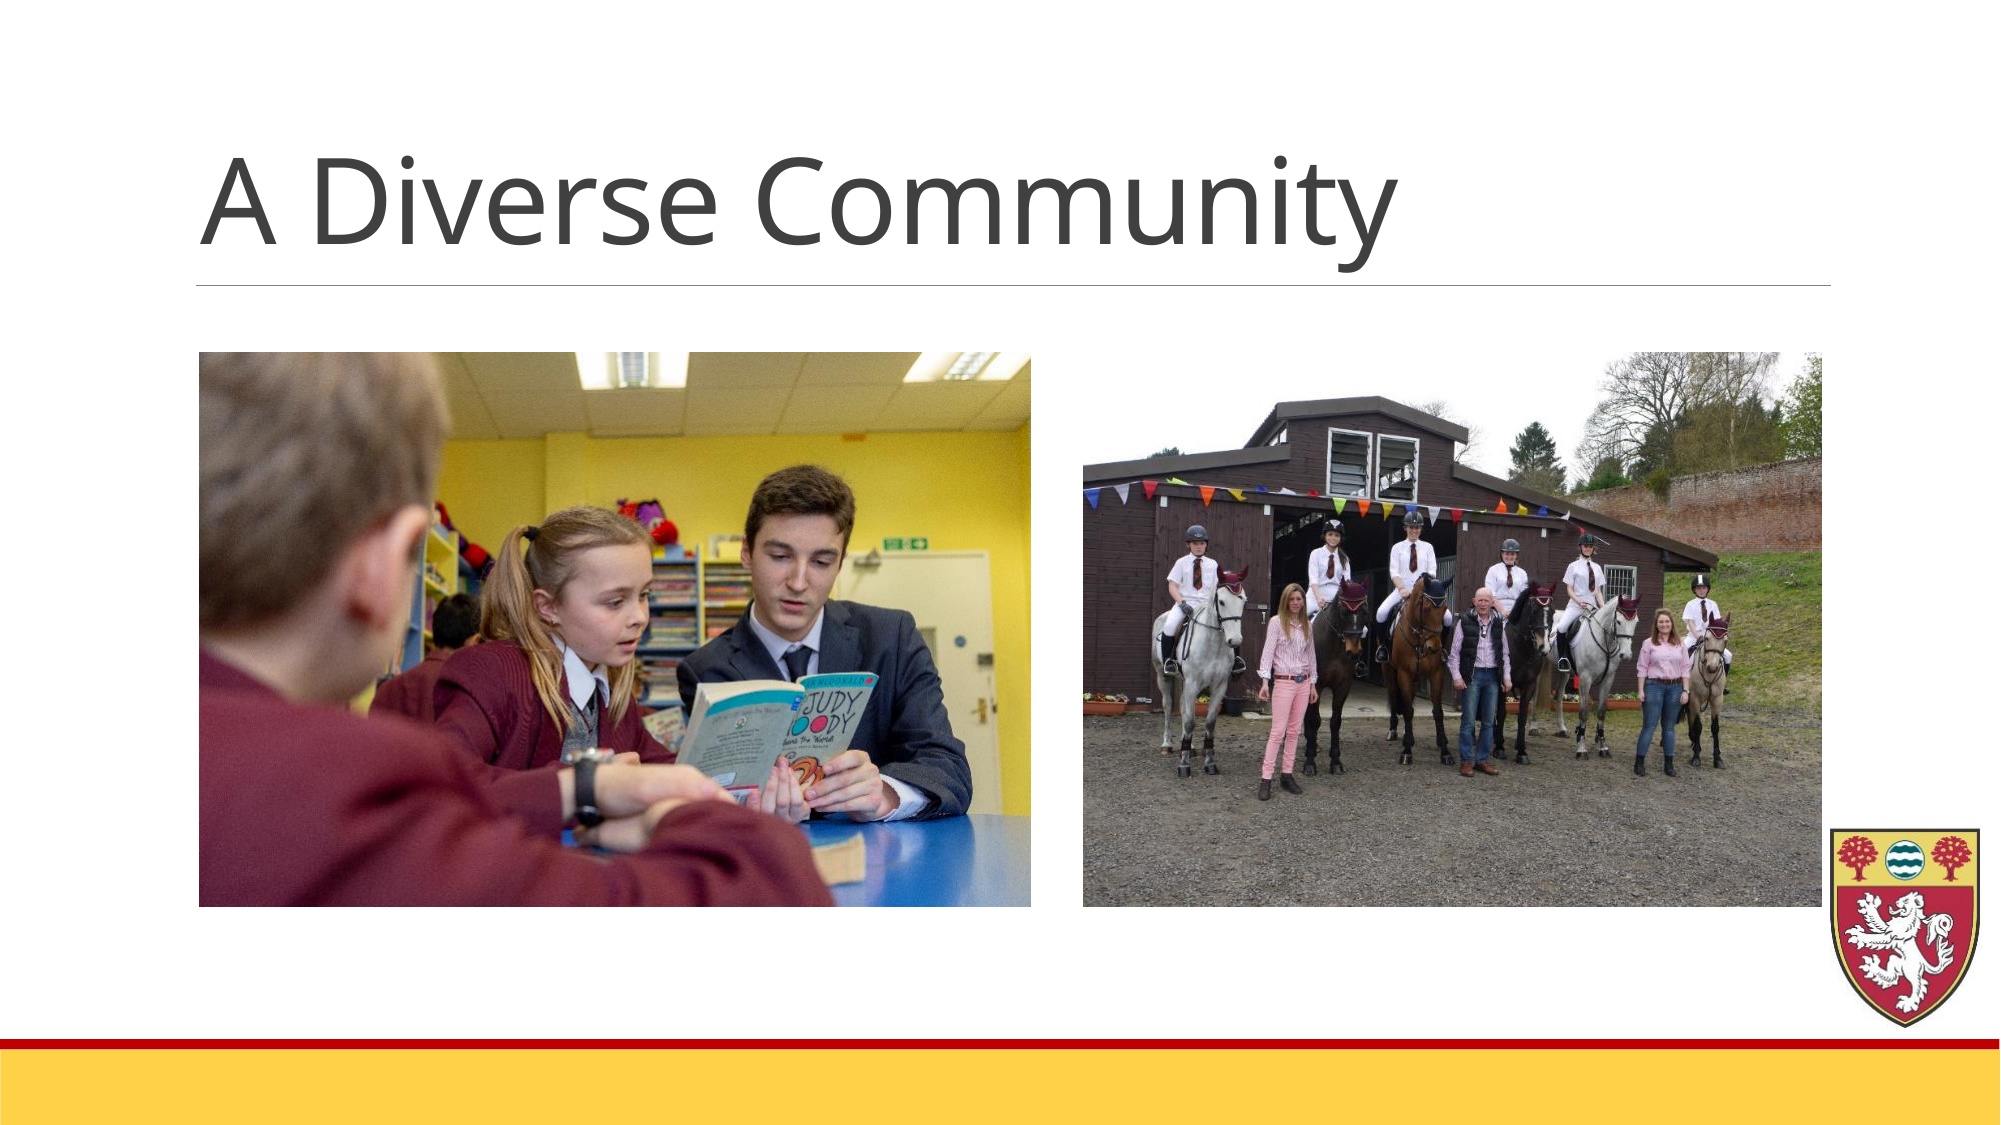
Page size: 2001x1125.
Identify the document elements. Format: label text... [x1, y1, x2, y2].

picture [199, 352, 1032, 908]
text_box A Diverse Community [185, 64, 1498, 277]
picture [1082, 352, 1823, 908]
picture [1830, 826, 1982, 1028]
